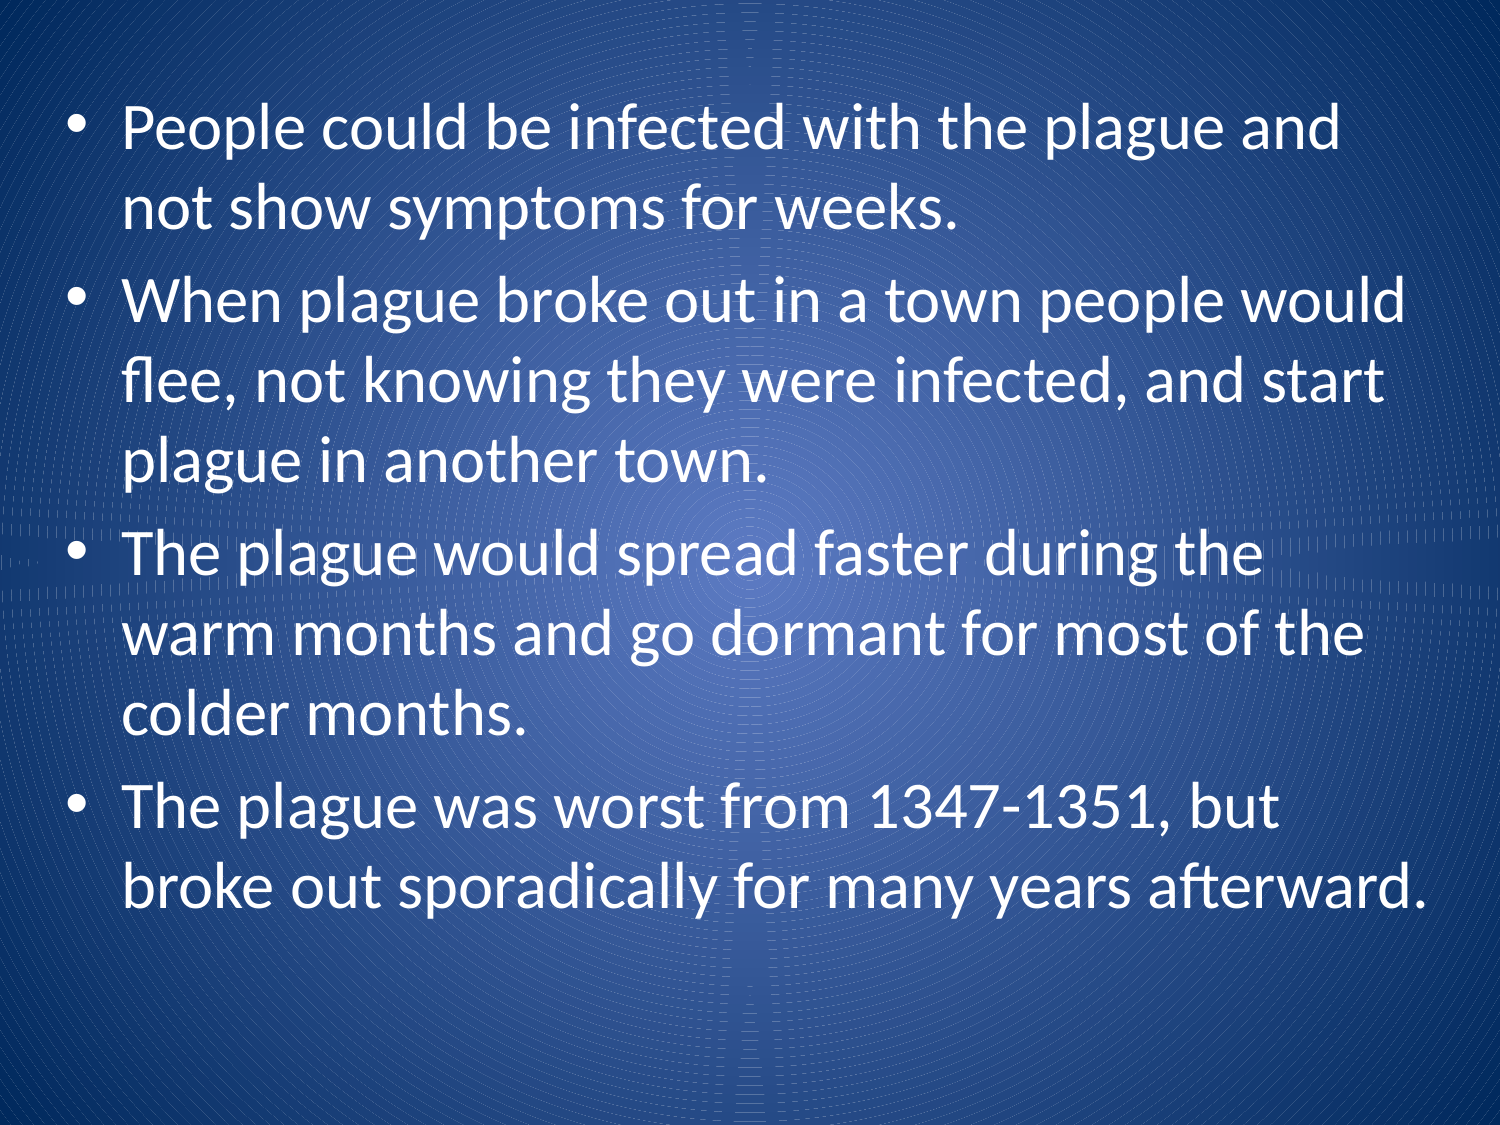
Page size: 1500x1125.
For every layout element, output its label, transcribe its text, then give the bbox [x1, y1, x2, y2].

list People could be infected with the plague and not show symptoms for weeks. When plague broke out in a town people would flee, not knowing they were infected, and start plague in another town. The plague would spread faster during the warm months and go dormant for most of the colder months. The plague was worst from 1347-1351, but broke out sporadically for many years afterward. [49, 74, 1451, 1063]
